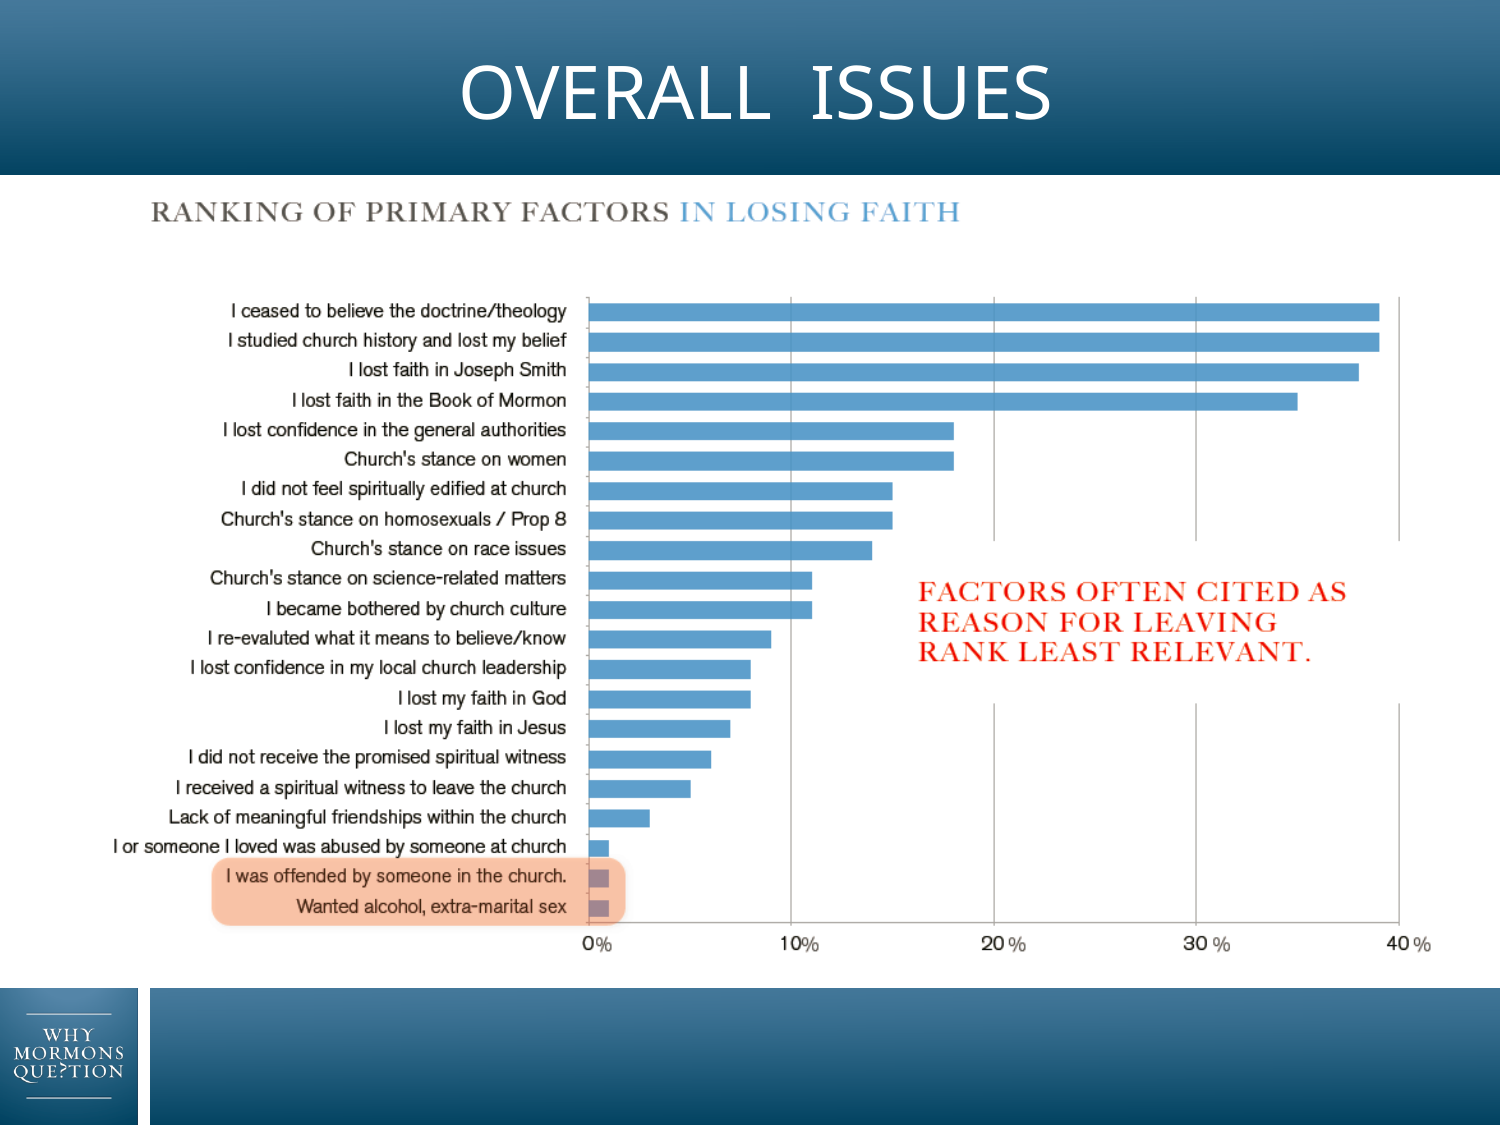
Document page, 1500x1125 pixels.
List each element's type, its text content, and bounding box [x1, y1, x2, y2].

picture [150, 988, 1500, 1114]
picture [0, 988, 138, 1122]
picture [74, 181, 1437, 963]
title OVERALL ISSUES [150, 37, 1363, 143]
picture [0, 0, 1500, 161]
